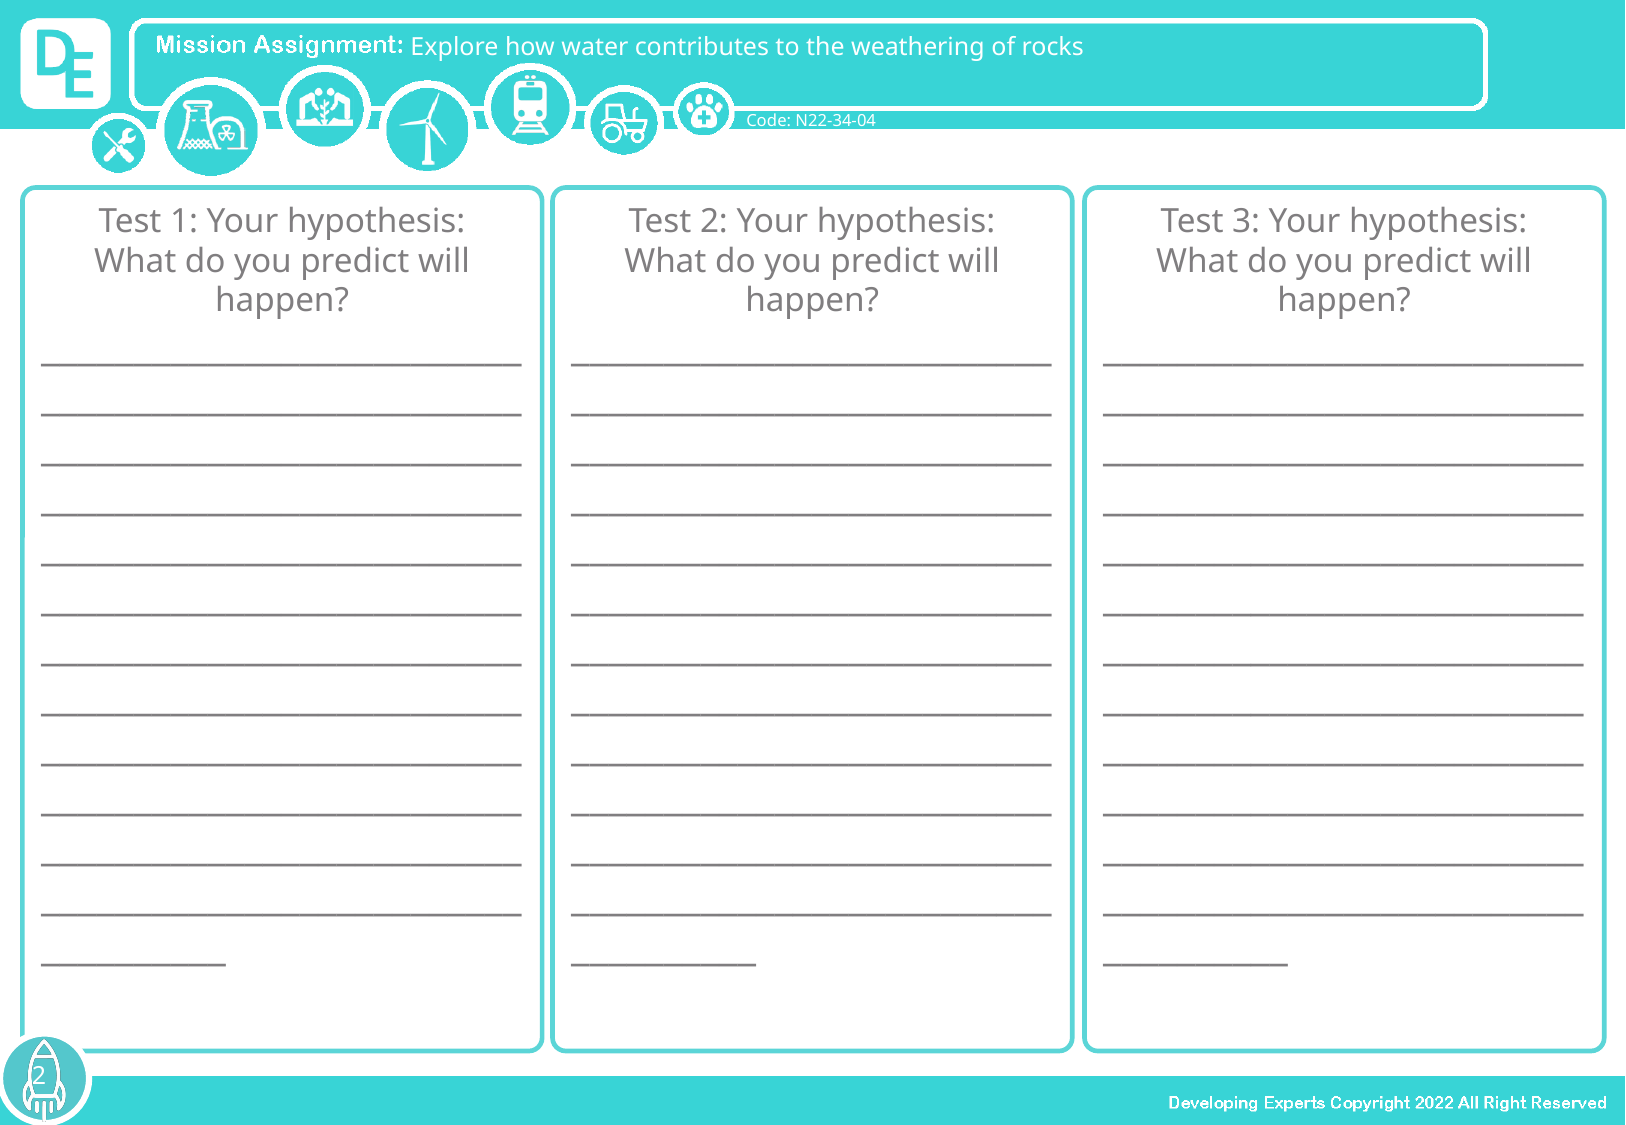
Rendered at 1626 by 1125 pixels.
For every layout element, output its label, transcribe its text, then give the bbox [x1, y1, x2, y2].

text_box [0, 1033, 90, 1124]
text_box Test 2: Your hypothesis: What do you predict will happen? __________________________________________________________________________________________________________________________________________________________________________________________________________________________________________________________________________________________________________________________________ [551, 186, 1074, 1053]
picture [0, 1076, 1625, 1125]
picture [0, 0, 1625, 177]
text_box Test 3: Your hypothesis: What do you predict will happen? __________________________________________________________________________________________________________________________________________________________________________________________________________________________________________________________________________________________________________________________________ [1083, 186, 1606, 1053]
text_box Test 1: Your hypothesis: What do you predict will happen? __________________________________________________________________________________________________________________________________________________________________________________________________________________________________________________________________________________________________________________________________ [21, 186, 544, 1053]
